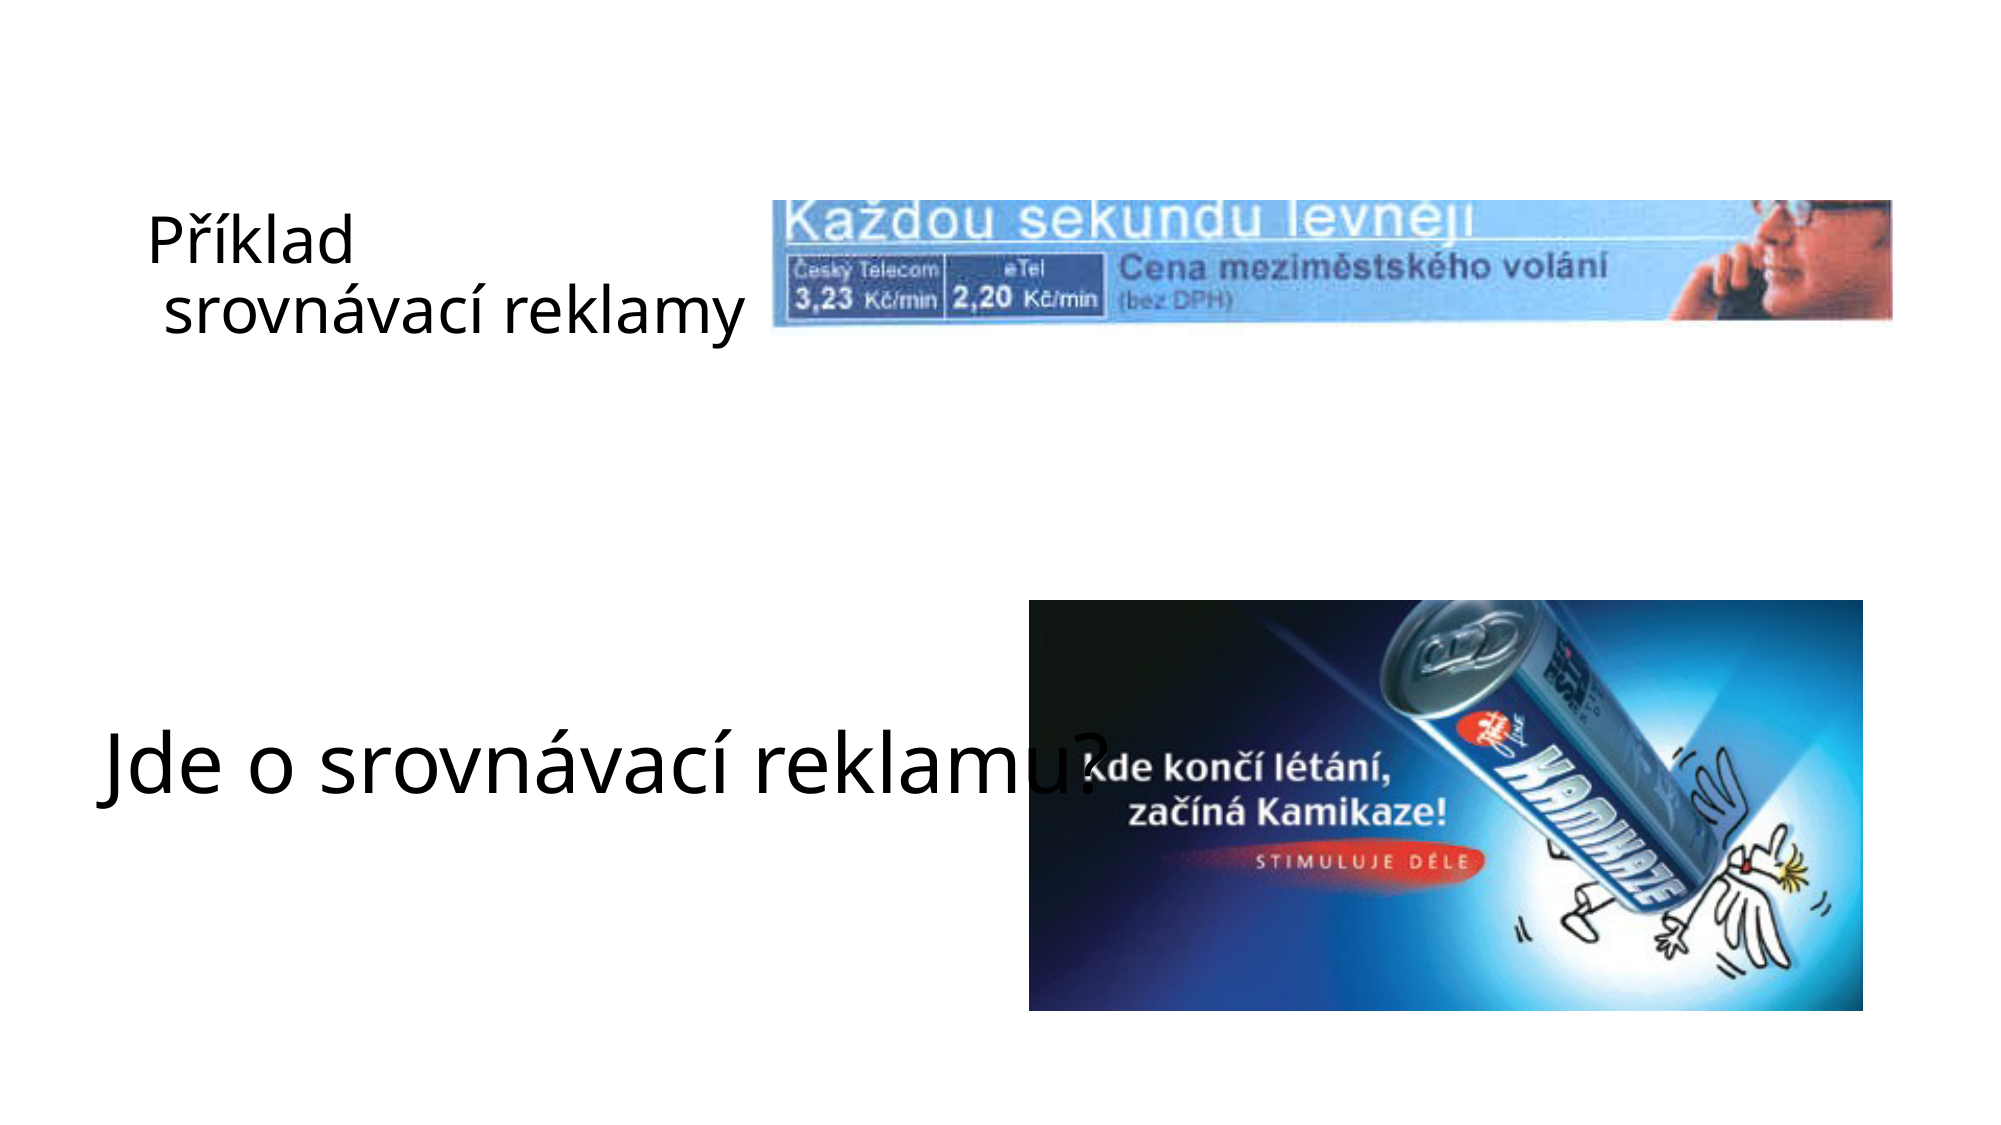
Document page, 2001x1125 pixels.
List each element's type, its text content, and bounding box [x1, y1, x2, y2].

picture [1029, 600, 1863, 1011]
picture [1851, 1006, 1863, 1011]
picture [771, 200, 1894, 335]
title Příklad srovnávací reklamy [131, 169, 772, 387]
text_box Jde o srovnávací reklamu? [88, 685, 1029, 848]
